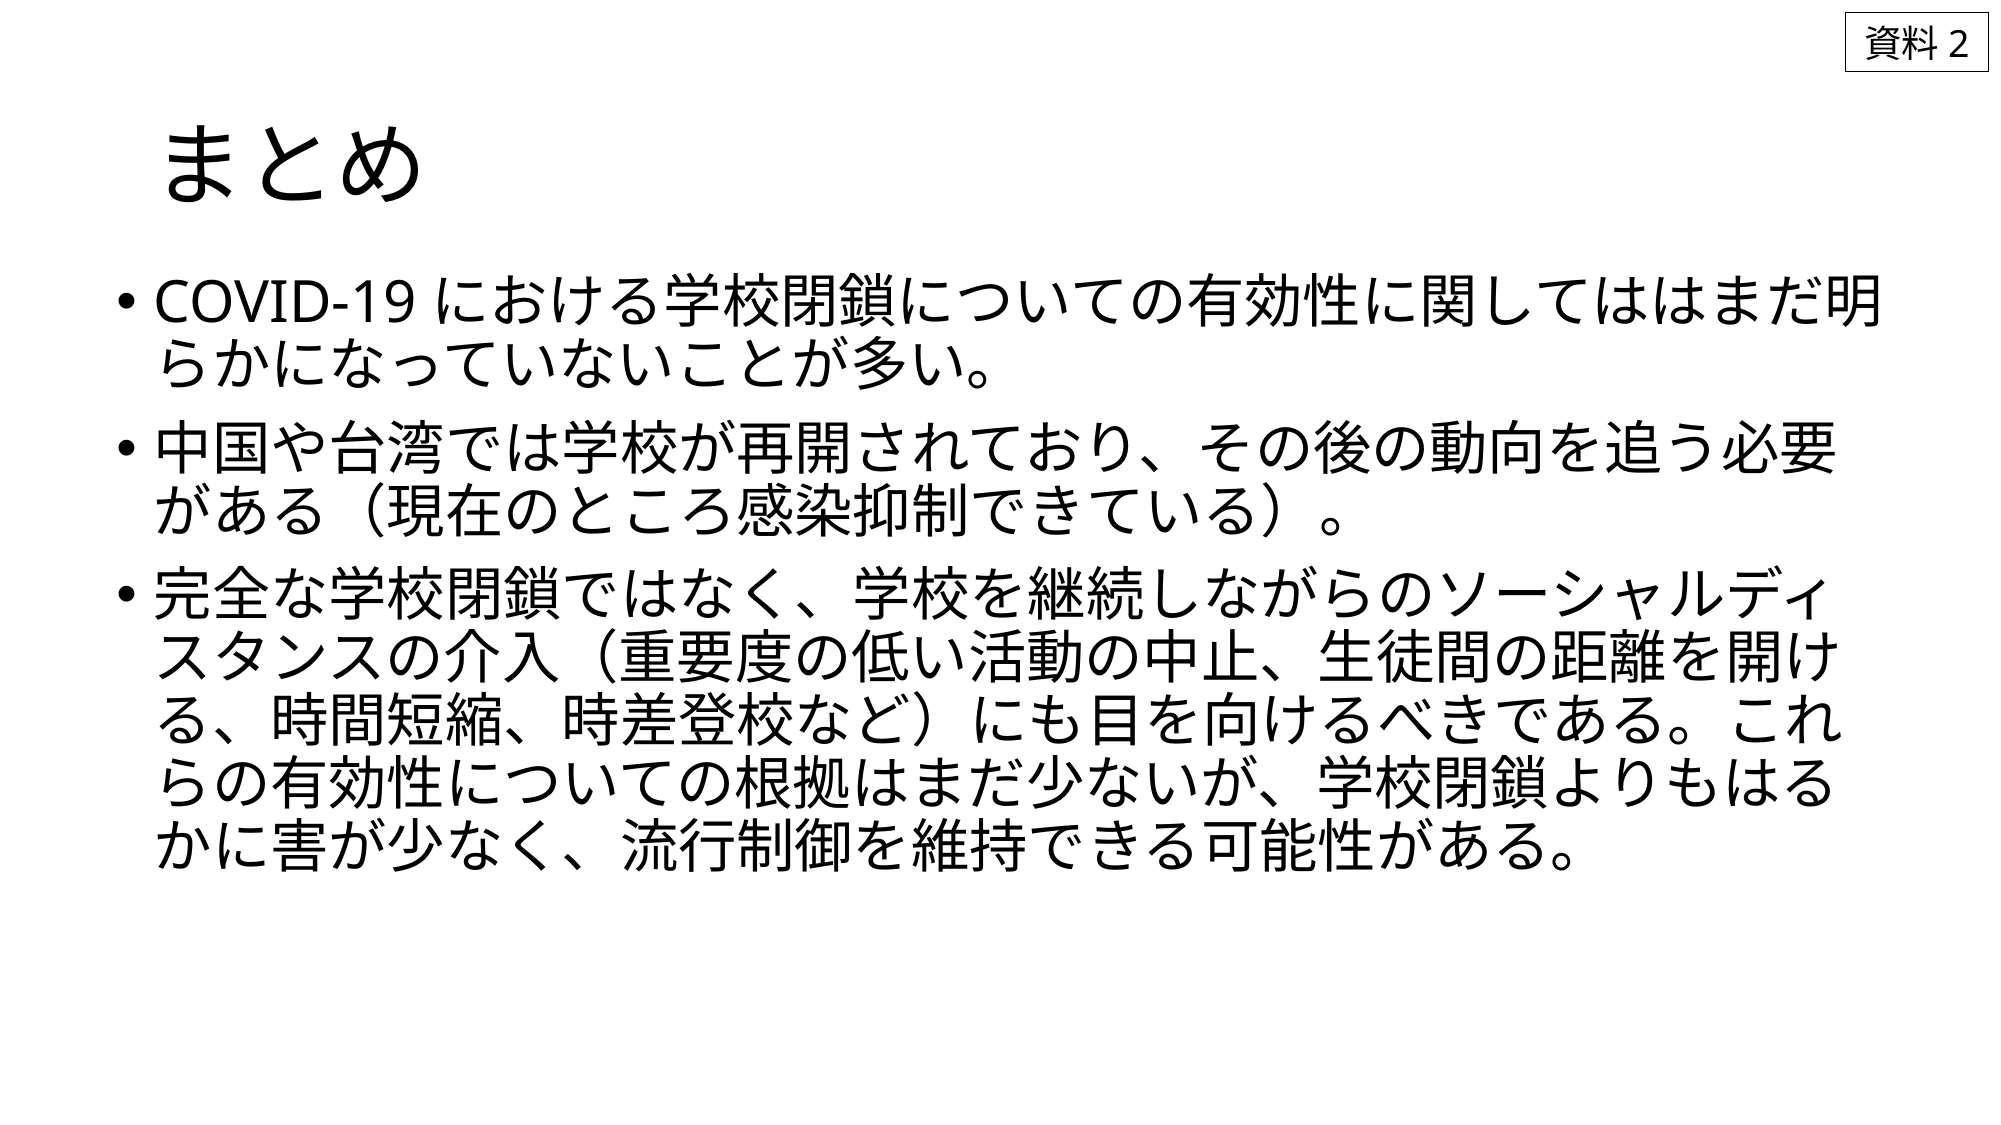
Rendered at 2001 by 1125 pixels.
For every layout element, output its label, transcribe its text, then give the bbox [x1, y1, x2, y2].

title まとめ [137, 59, 1863, 265]
list COVID-19における学校閉鎖についての有効性に関してははまだ明らかになっていないことが多い。 中国や台湾では学校が再開されており、その後の動向を追う必要がある（現在のところ感染抑制できている）。 完全な学校閉鎖ではなく、学校を継続しながらのソーシャルディスタンスの介入（重要度の低い活動の中止、生徒間の距離を開ける、時間短縮、時差登校など）にも目を向けるべきである。これらの有効性についての根拠はまだ少ないが、学校閉鎖よりもはるかに害が少なく、流行制御を維持できる可能性がある。 [101, 265, 1906, 1047]
text_box 資料2 [1845, 12, 1989, 72]
